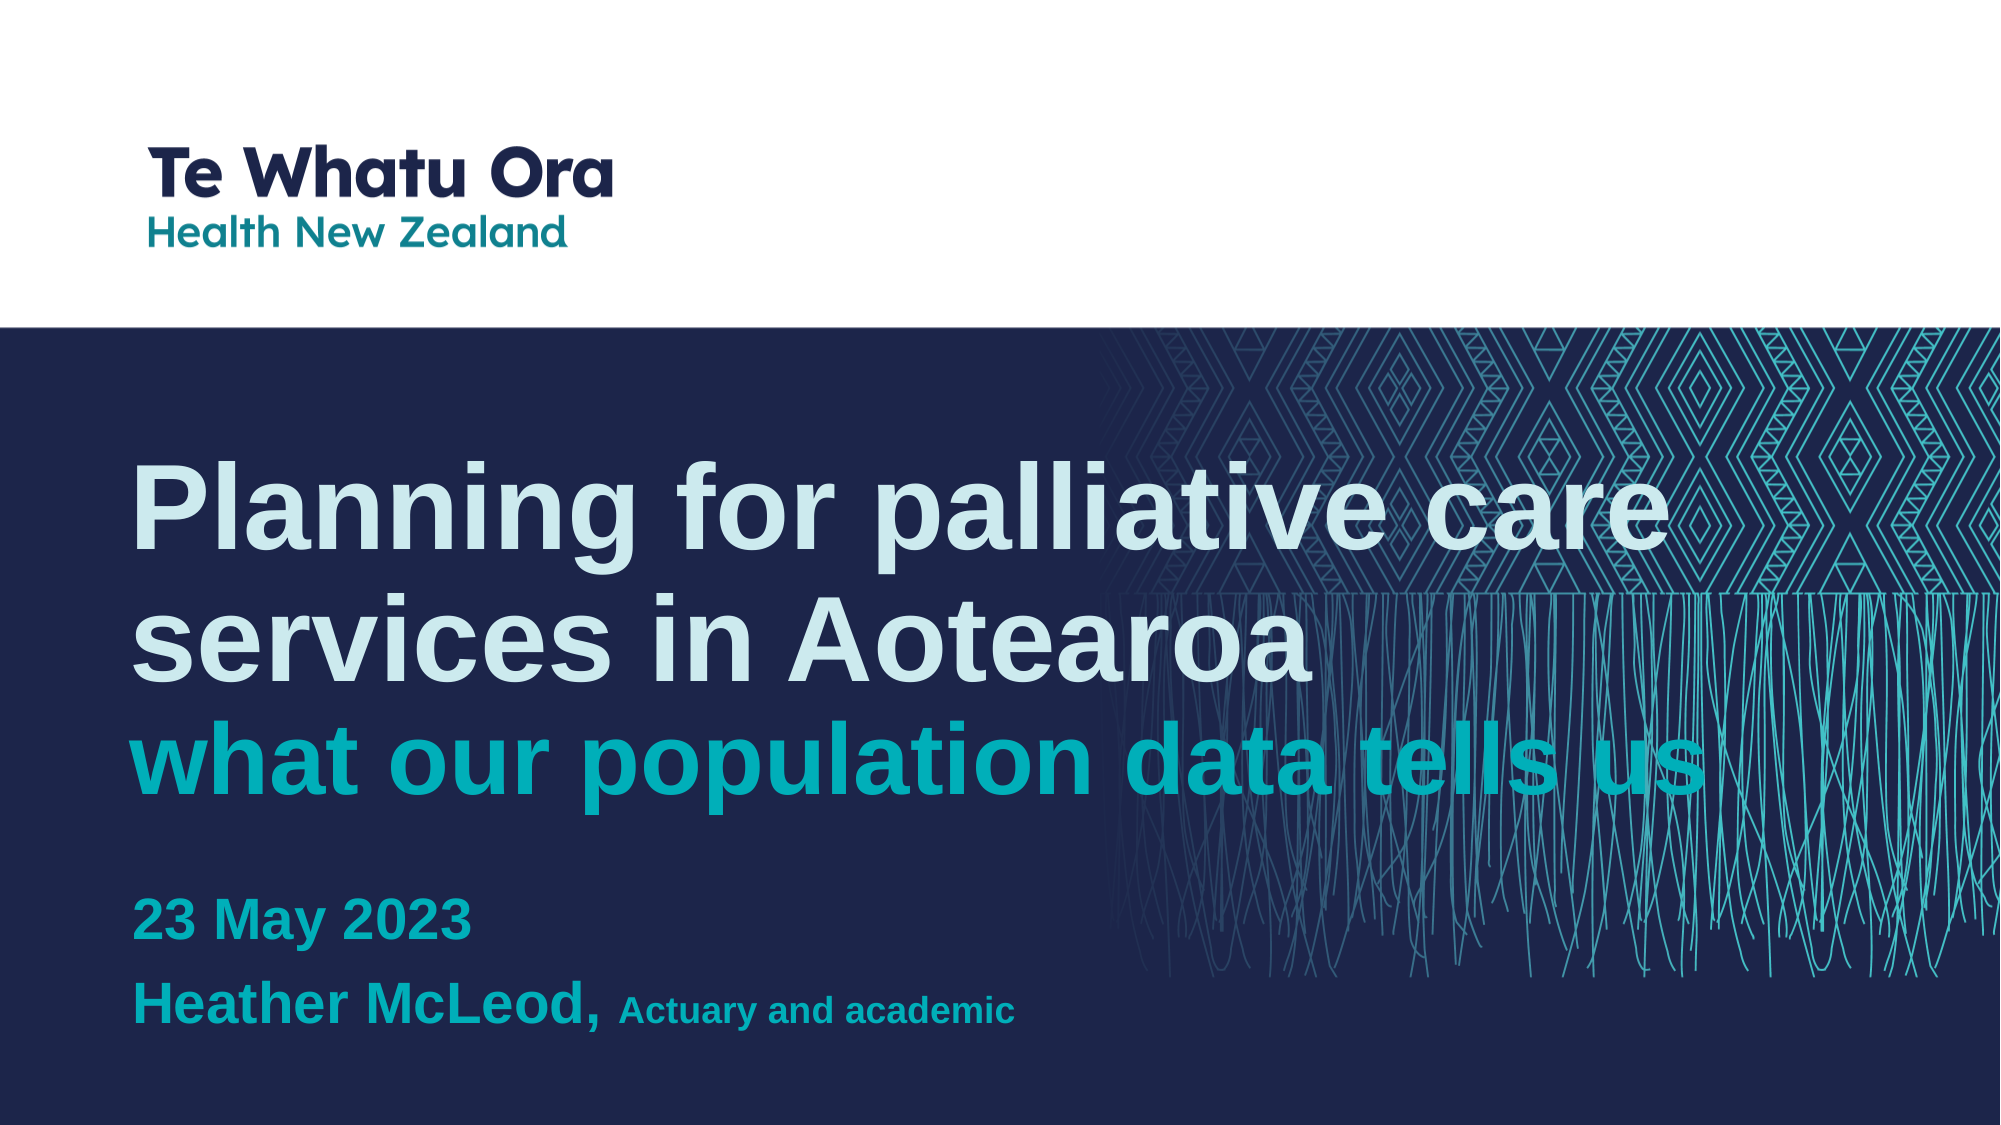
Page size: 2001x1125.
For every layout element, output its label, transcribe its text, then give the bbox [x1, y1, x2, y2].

picture [0, 0, 2000, 1125]
title Planning for palliative care services in Aotearoa what our population data tells us [114, 432, 1938, 825]
subtitle 23 May 2023 Heather McLeod, Actuary and academic [117, 881, 1875, 1035]
